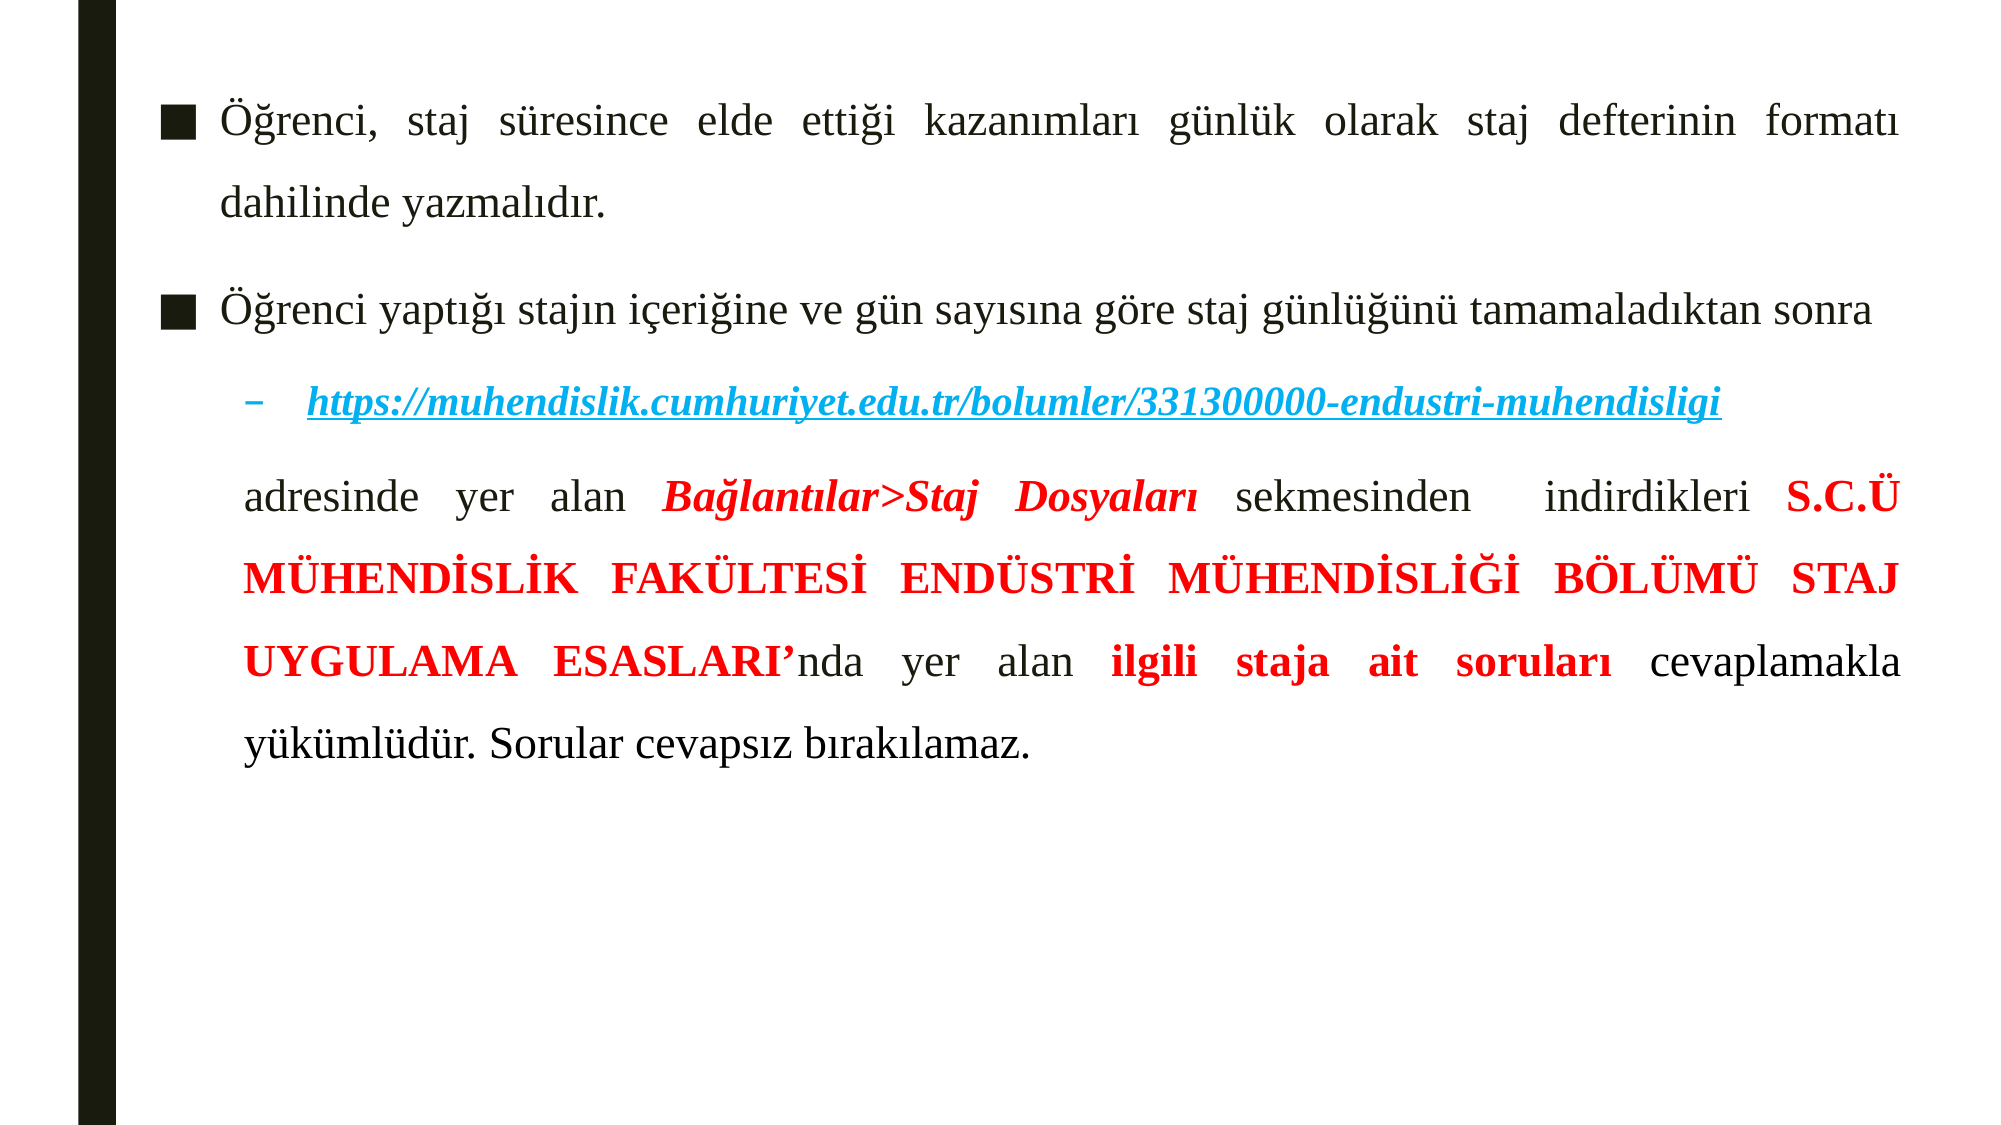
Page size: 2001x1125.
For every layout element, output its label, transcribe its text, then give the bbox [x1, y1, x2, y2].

list Öğrenci, staj süresince elde ettiği kazanımları günlük olarak staj defterinin formatı dahilinde yazmalıdır. Öğrenci yaptığı stajın içeriğine ve gün sayısına göre staj günlüğünü tamamaladıktan sonra https://muhendislik.cumhuriyet.edu.tr/bolumler/331300000-endustri-muhendisligi adresinde yer alan Bağlantılar>Staj Dosyaları sekmesinden indirdikleri S.C.Ü MÜHENDİSLİK FAKÜLTESİ ENDÜSTRİ MÜHENDİSLİĞİ BÖLÜMÜ STAJ UYGULAMA ESASLARI’nda yer alan ilgili staja ait soruları cevaplamakla yükümlüdür. Sorular cevapsız bırakılamaz. [141, 54, 1917, 1071]
